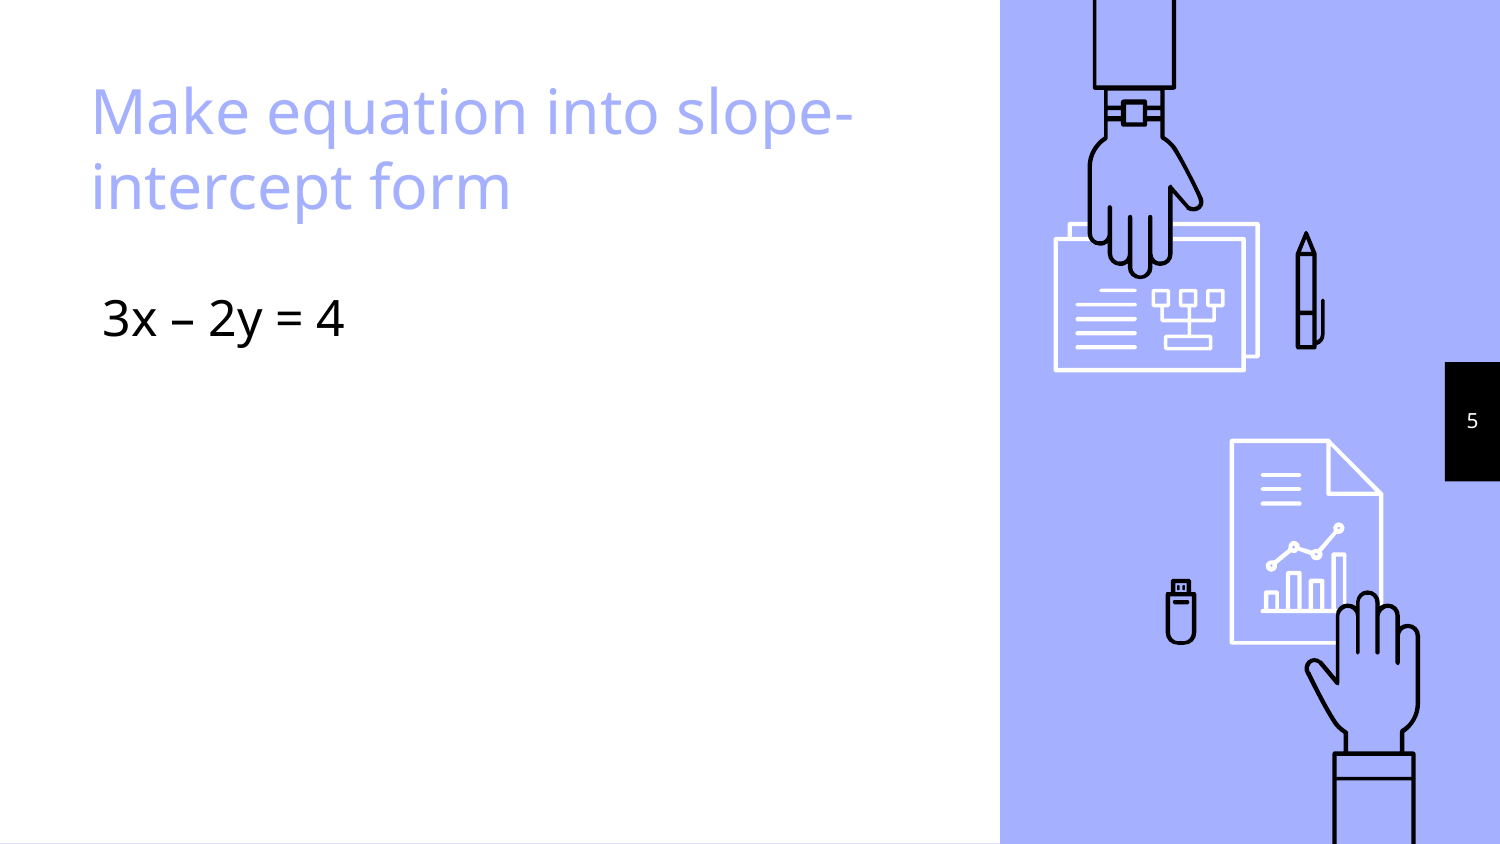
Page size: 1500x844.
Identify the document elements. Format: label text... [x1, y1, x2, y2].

list 3x – 2y = 4 [75, 271, 918, 794]
title Make equation into slope-intercept form [75, 96, 918, 237]
slide_number 5 [1444, 362, 1500, 482]
